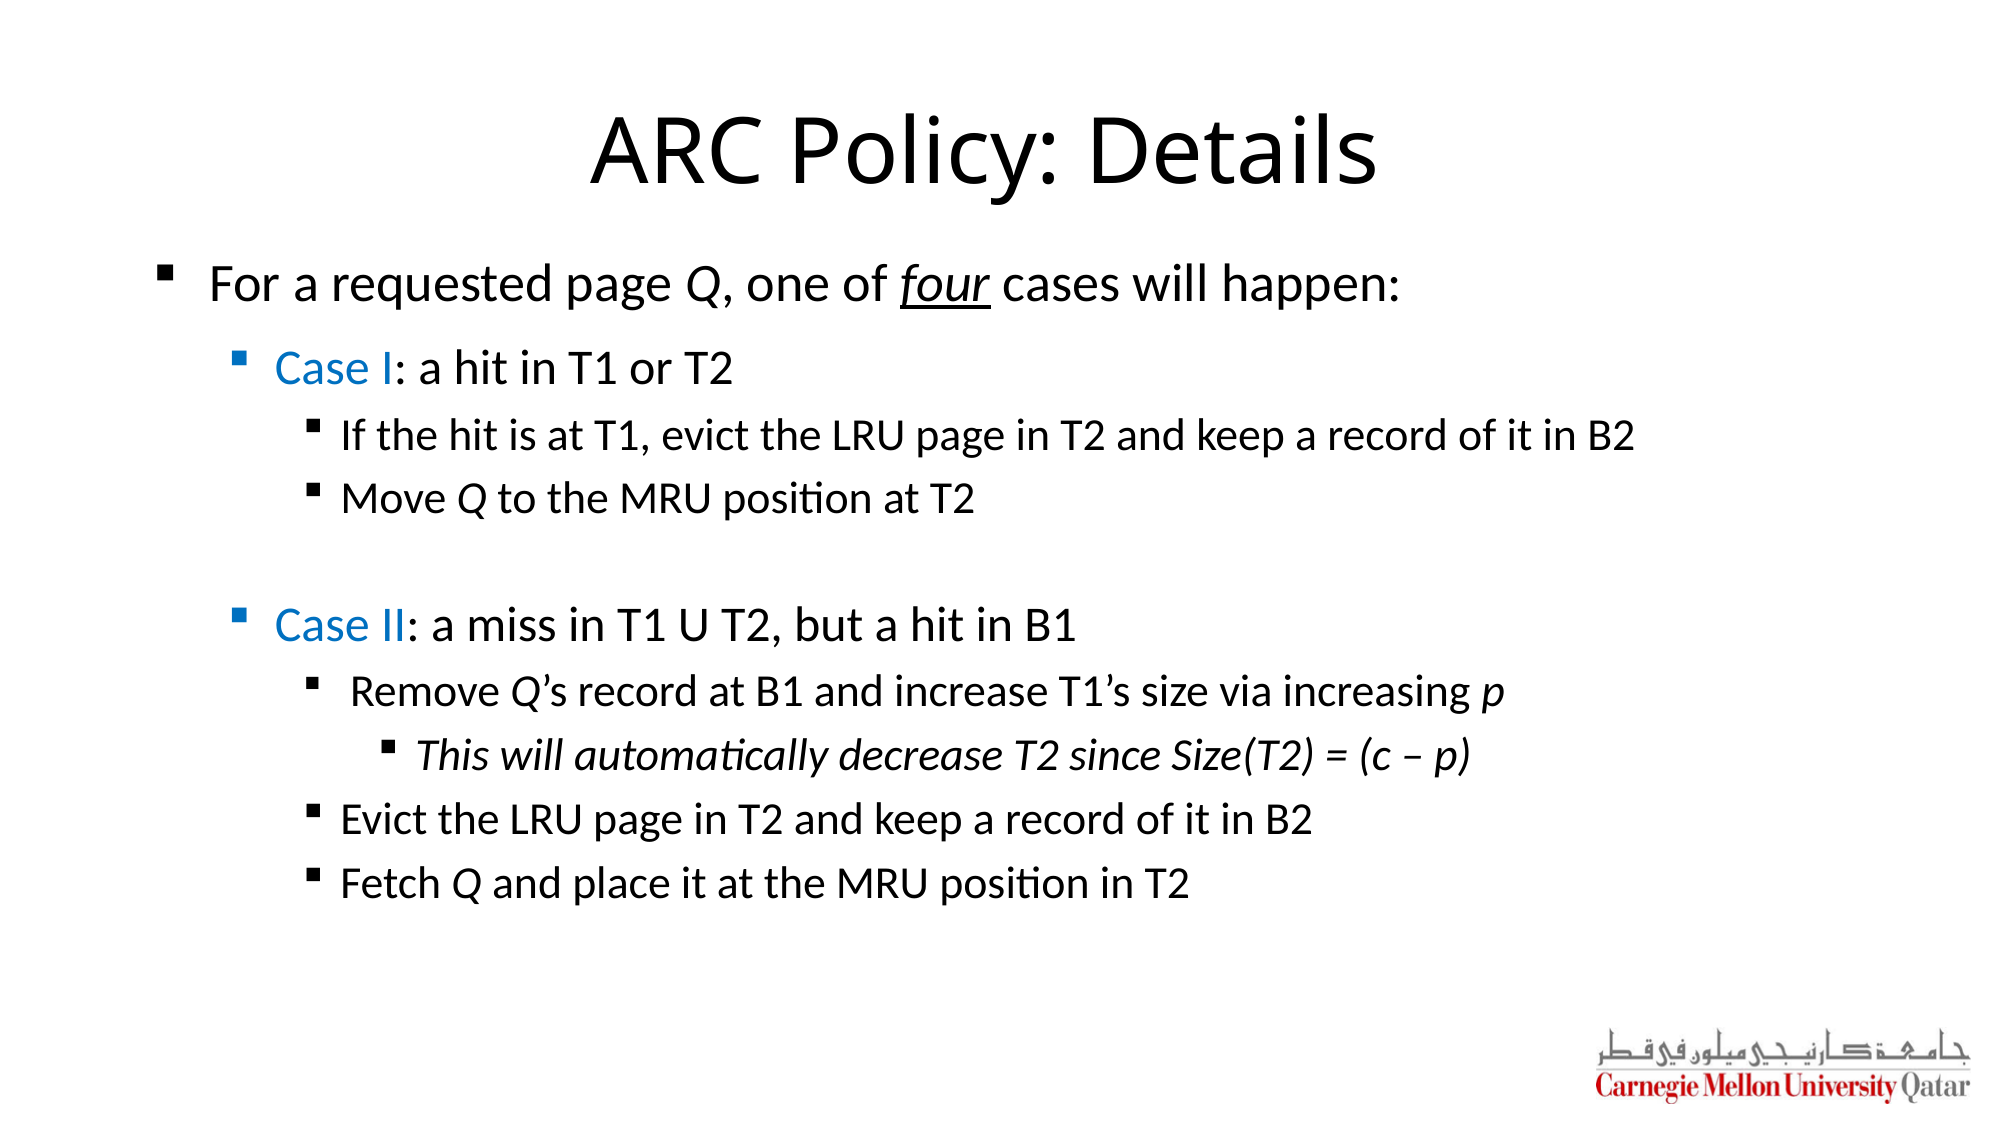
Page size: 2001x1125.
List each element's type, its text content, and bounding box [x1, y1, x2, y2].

picture [1596, 1027, 1971, 1104]
title ARC Policy: Details [138, 45, 1833, 239]
text_box For a requested page Q, one of four cases will happen: Case I: a hit in T1 or T2 If the hit is at T1, evict the LRU page in T2 and keep a record of it in B2 Move Q to the MRU position at T2 Case II: a miss in T1 U T2, but a hit in B1 Remove Q’s record at B1 and increase T1’s size via increasing p This will automatically decrease T2 since Size(T2) = (c – p) Evict the LRU page in T2 and keep a record of it in B2 Fetch Q and place it at the MRU position in T2 [137, 239, 1833, 1065]
